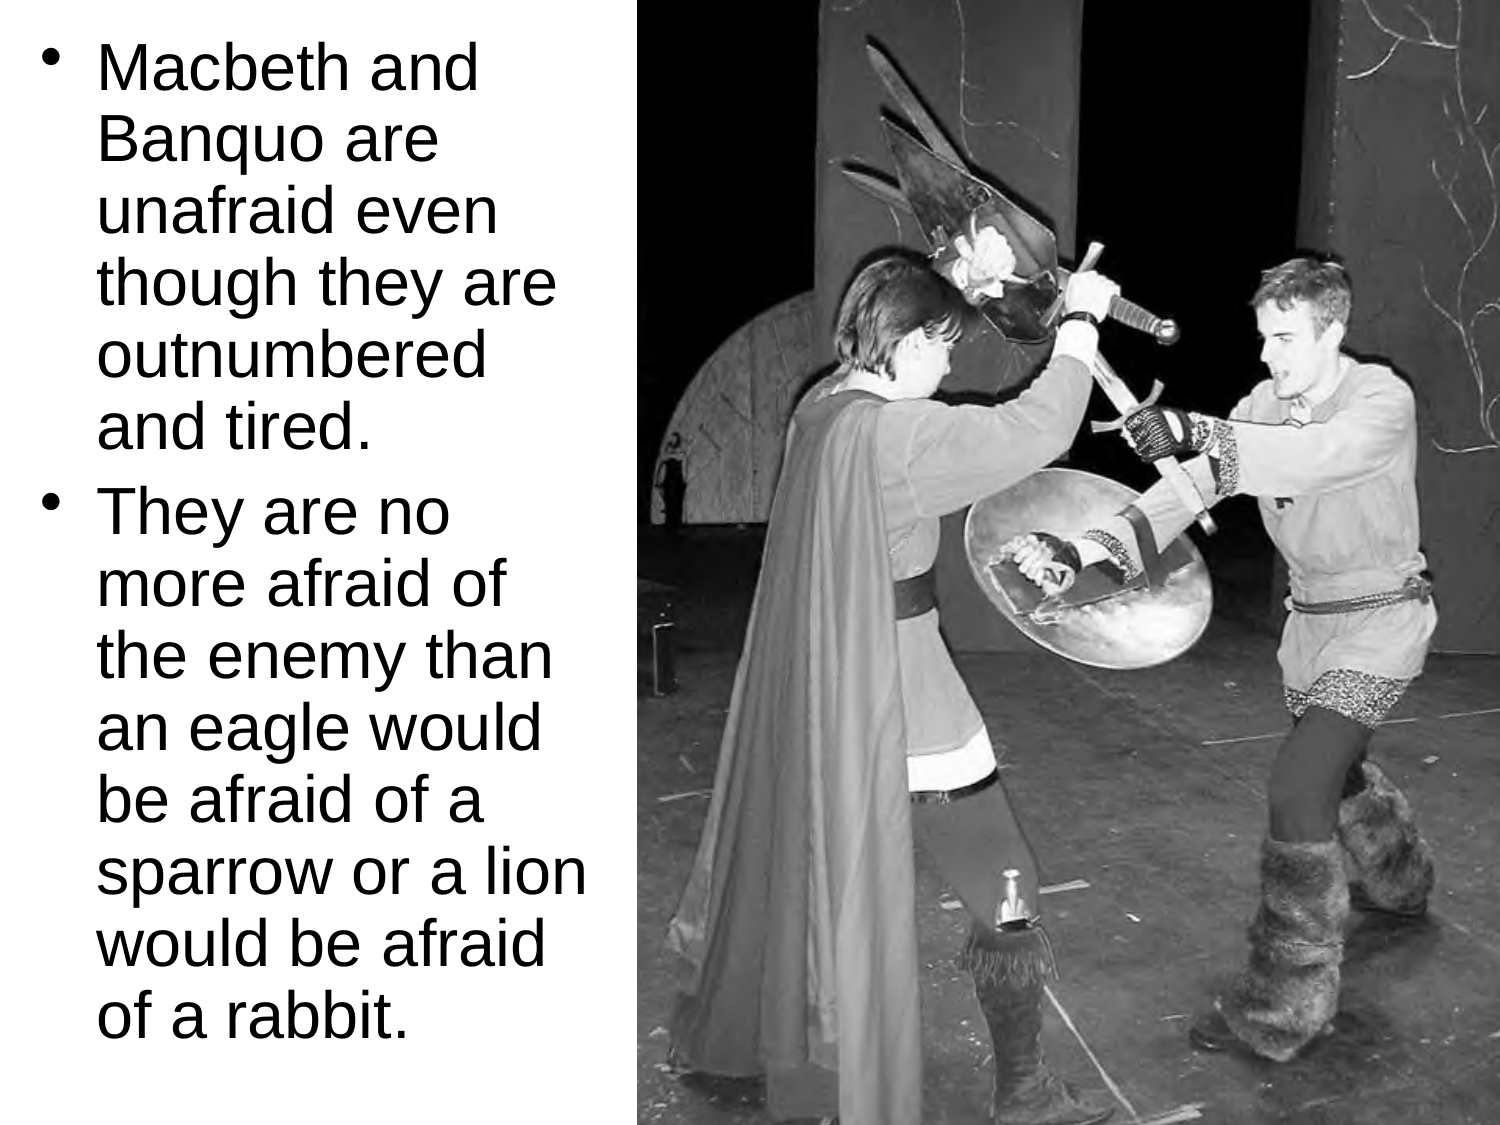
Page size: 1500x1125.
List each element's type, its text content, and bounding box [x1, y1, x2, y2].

picture [637, 0, 1500, 1125]
list Macbeth and Banquo are unafraid even though they are outnumbered and tired. They are no more afraid of the enemy than an eagle would be afraid of a sparrow or a lion would be afraid of a rabbit. [24, 24, 613, 1100]
